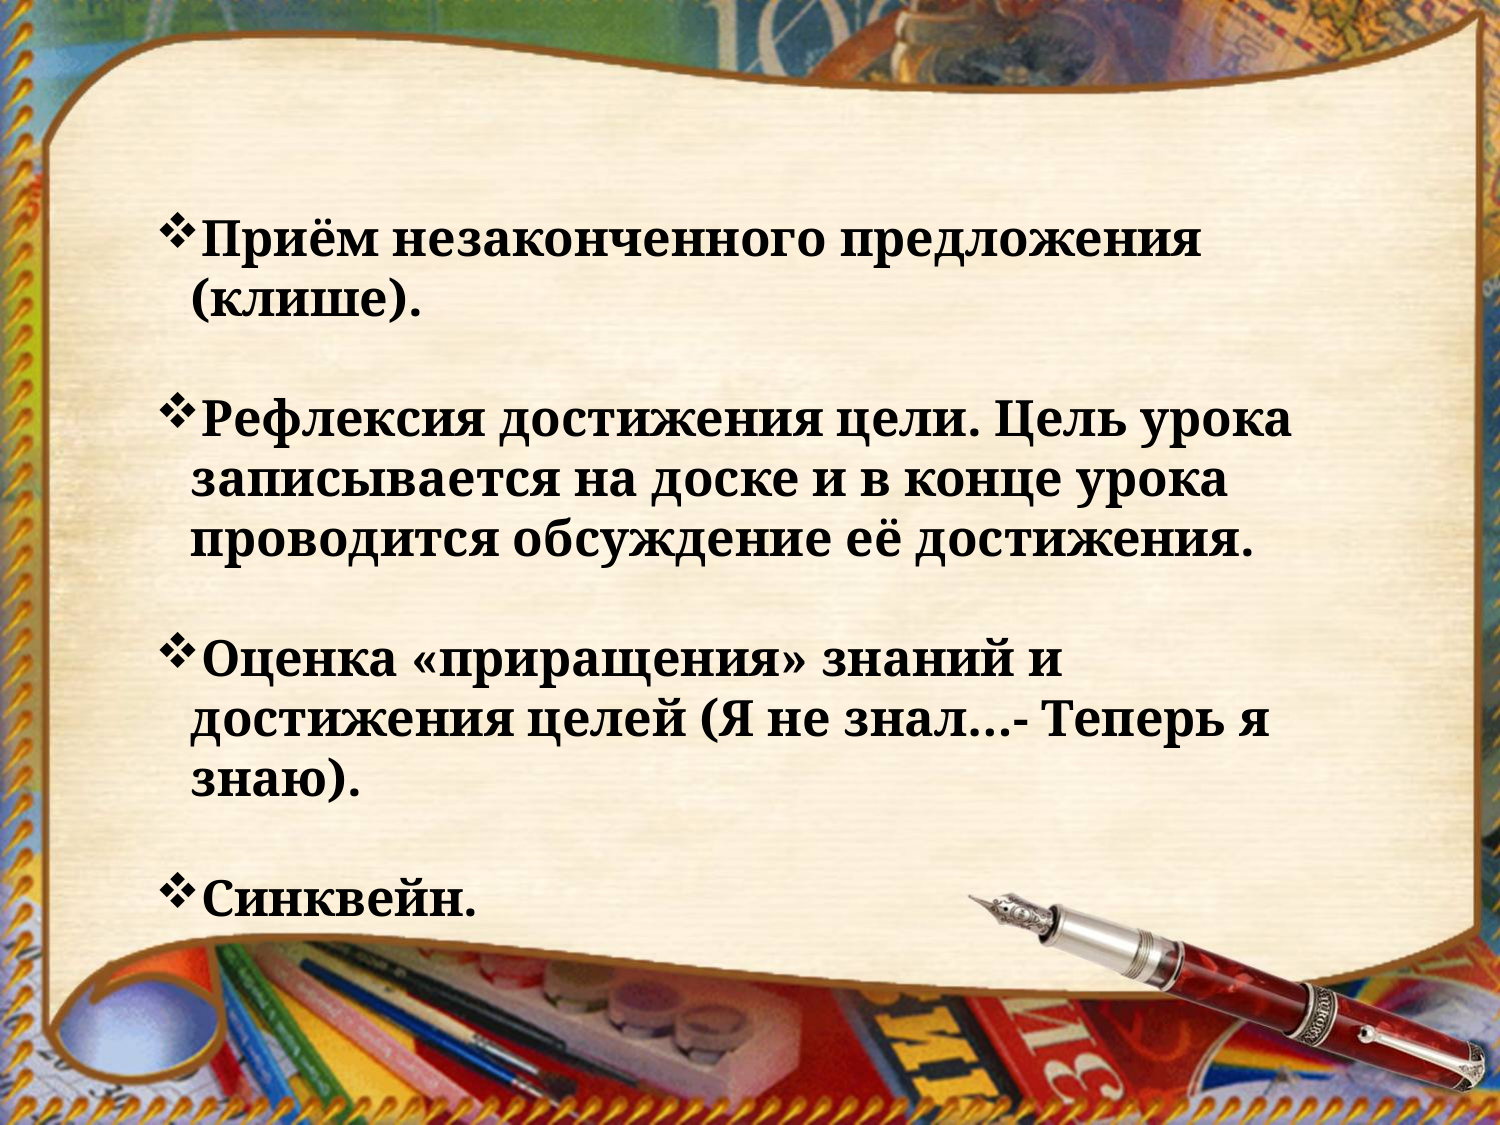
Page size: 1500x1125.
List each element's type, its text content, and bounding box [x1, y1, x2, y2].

picture [0, 0, 1500, 1125]
text_box Приём незаконченного предложения (клише). Рефлексия достижения цели. Цель урока записывается на доске и в конце урока проводится обсуждение её достижения. Оценка «приращения» знаний и достижения целей (Я не знал…- Теперь я знаю). Синквейн. [140, 199, 1383, 1054]
